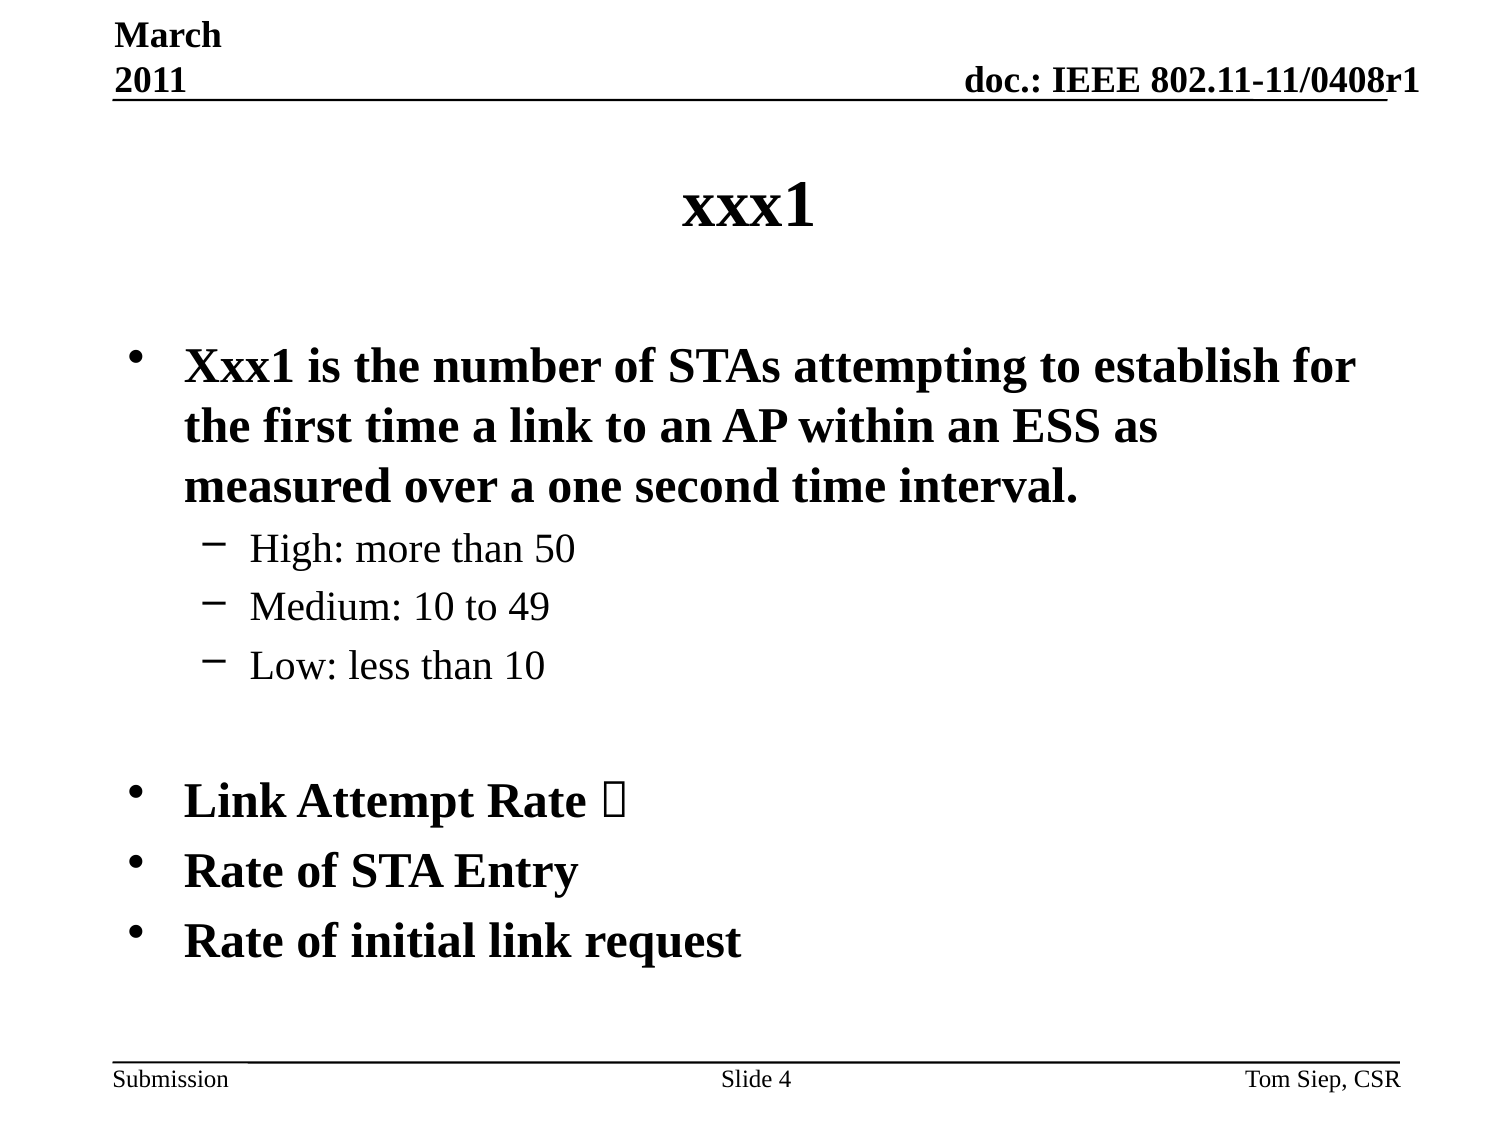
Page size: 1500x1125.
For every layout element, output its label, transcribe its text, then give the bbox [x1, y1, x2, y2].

list Xxx1 is the number of STAs attempting to establish for the first time a link to an AP within an ESS as measured over a one second time interval. High: more than 50 Medium: 10 to 49 Low: less than 10 Link Attempt Rate  Rate of STA Entry Rate of initial link request [112, 324, 1388, 1001]
slide_number Slide 4 [712, 1061, 800, 1093]
footer Tom Siep, CSR [1243, 1061, 1402, 1093]
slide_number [114, 54, 290, 101]
title xxx1 [112, 112, 1388, 288]
